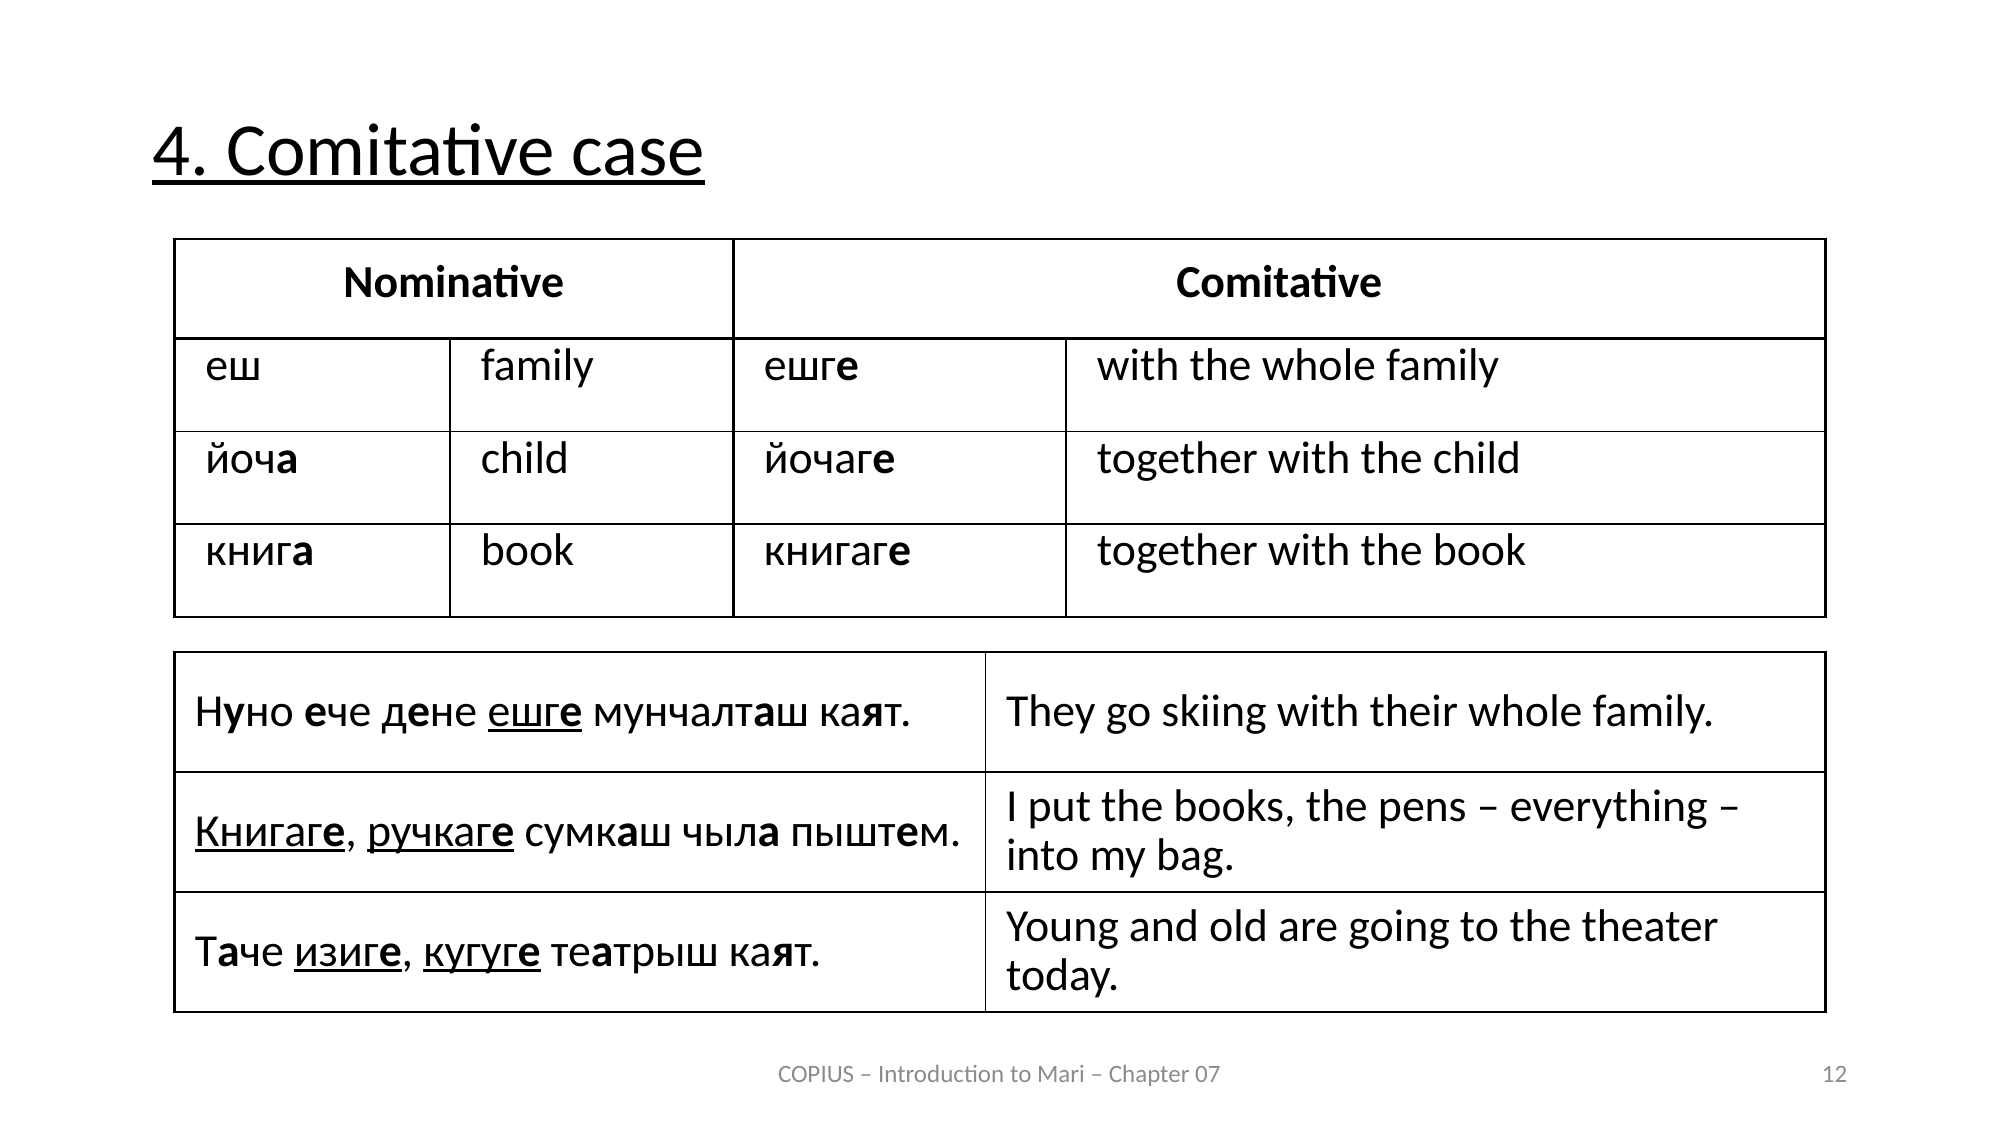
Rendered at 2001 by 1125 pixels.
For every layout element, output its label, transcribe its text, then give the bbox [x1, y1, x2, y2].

table_cell книгаге [735, 525, 1065, 616]
table_cell йоча [176, 432, 449, 523]
table_cell Книгаге, ручкаге сумкаш чыла пыштем. [176, 773, 985, 891]
table_cell Young and old are going to the theater today. [986, 893, 1824, 1011]
table_header Нуно ече дене ешге мунчалташ каят. [176, 653, 985, 771]
table_cell еш [176, 340, 449, 431]
table_header Comitative [735, 240, 1824, 337]
table_cell together with the child [1067, 432, 1824, 523]
table_cell ешге [735, 340, 1065, 431]
slide_number 12 [1412, 1042, 1863, 1103]
footer COPIUS – Introduction to Mari – Chapter 07 [662, 1042, 1338, 1103]
table_cell with the whole family [1067, 340, 1824, 431]
table_cell family [451, 340, 732, 431]
text_box 4. Comitative case [137, 113, 1863, 239]
table_cell книга [176, 525, 449, 616]
table_cell child [451, 432, 732, 523]
table_header Nominative [176, 240, 732, 337]
table_cell together with the book [1067, 525, 1824, 616]
table_header They go skiing with their whole family. [986, 653, 1824, 771]
table_cell йочаге [735, 432, 1065, 523]
table_cell book [451, 525, 732, 616]
table_cell Таче изиге, кугуге театрыш каят. [176, 893, 985, 1011]
table_cell I put the books, the pens – everything – into my bag. [986, 773, 1824, 891]
